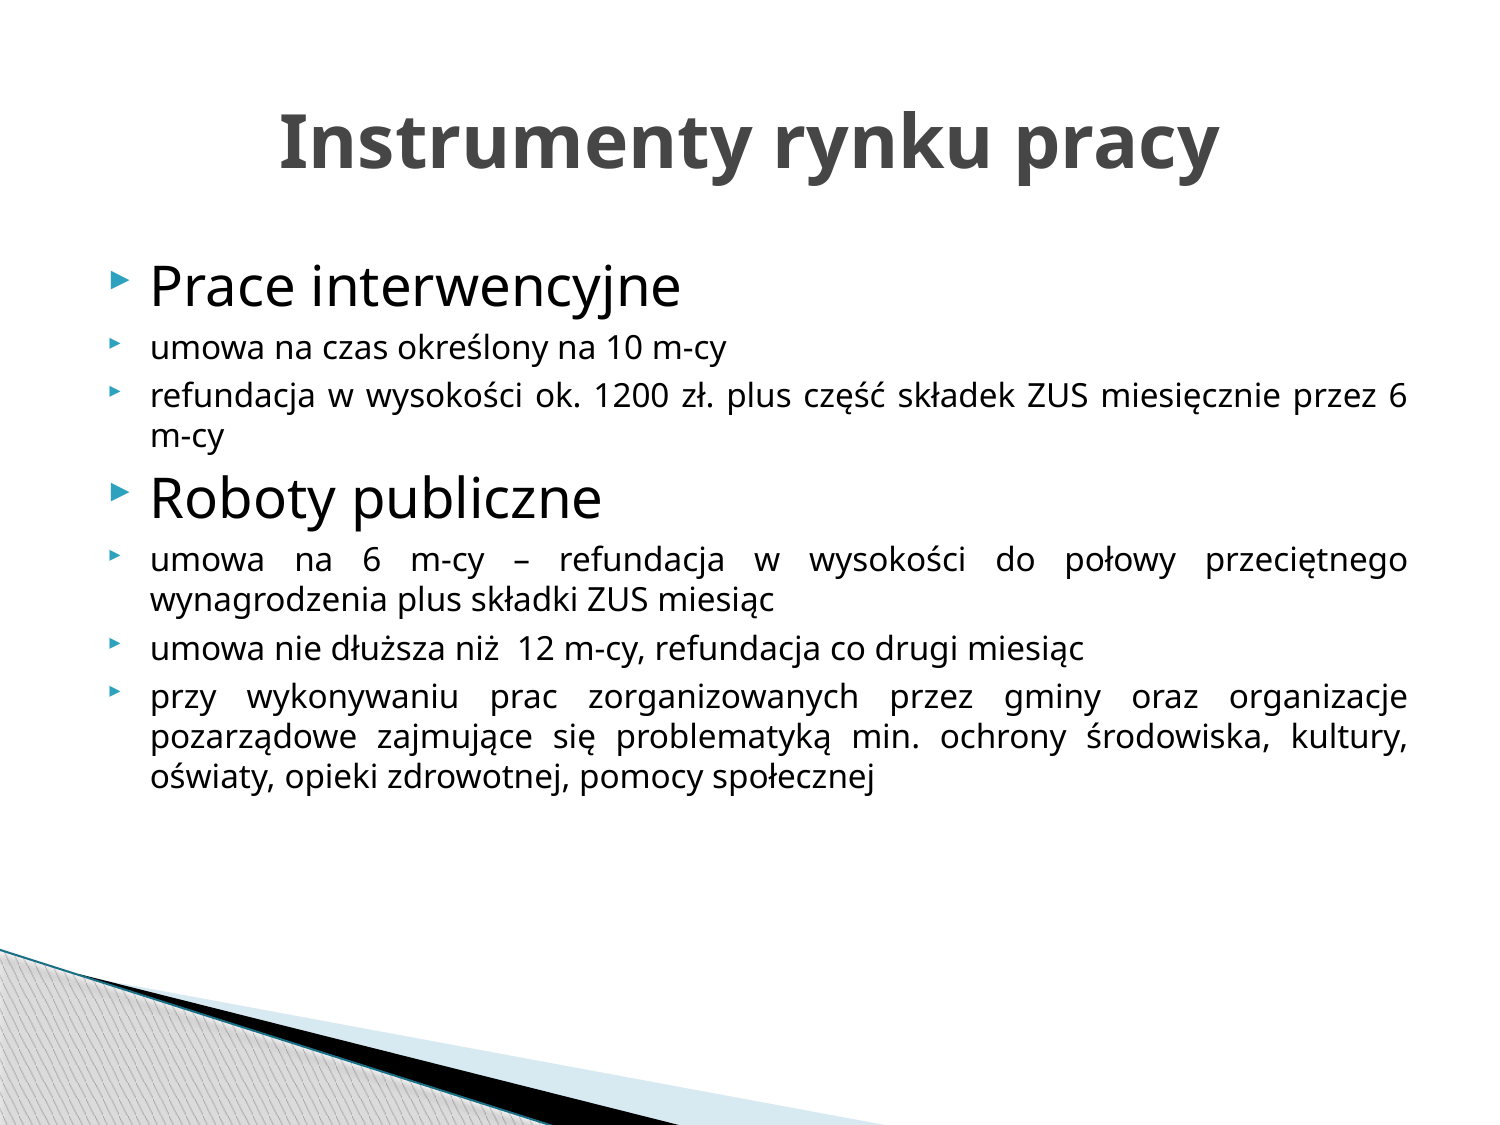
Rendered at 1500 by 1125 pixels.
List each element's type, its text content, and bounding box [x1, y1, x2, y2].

title Instrumenty rynku pracy [75, 45, 1425, 233]
list Prace interwencyjne umowa na czas określony na 10 m-cy refundacja w wysokości ok. 1200 zł. plus część składek ZUS miesięcznie przez 6 m-cy Roboty publiczne umowa na 6 m-cy – refundacja w wysokości do połowy przeciętnego wynagrodzenia plus składki ZUS miesiąc umowa nie dłuższa niż 12 m-cy, refundacja co drugi miesiąc przy wykonywaniu prac zorganizowanych przez gminy oraz organizacje pozarządowe zajmujące się problematyką min. ochrony środowiska, kultury, oświaty, opieki zdrowotnej, pomocy społecznej [75, 243, 1425, 986]
